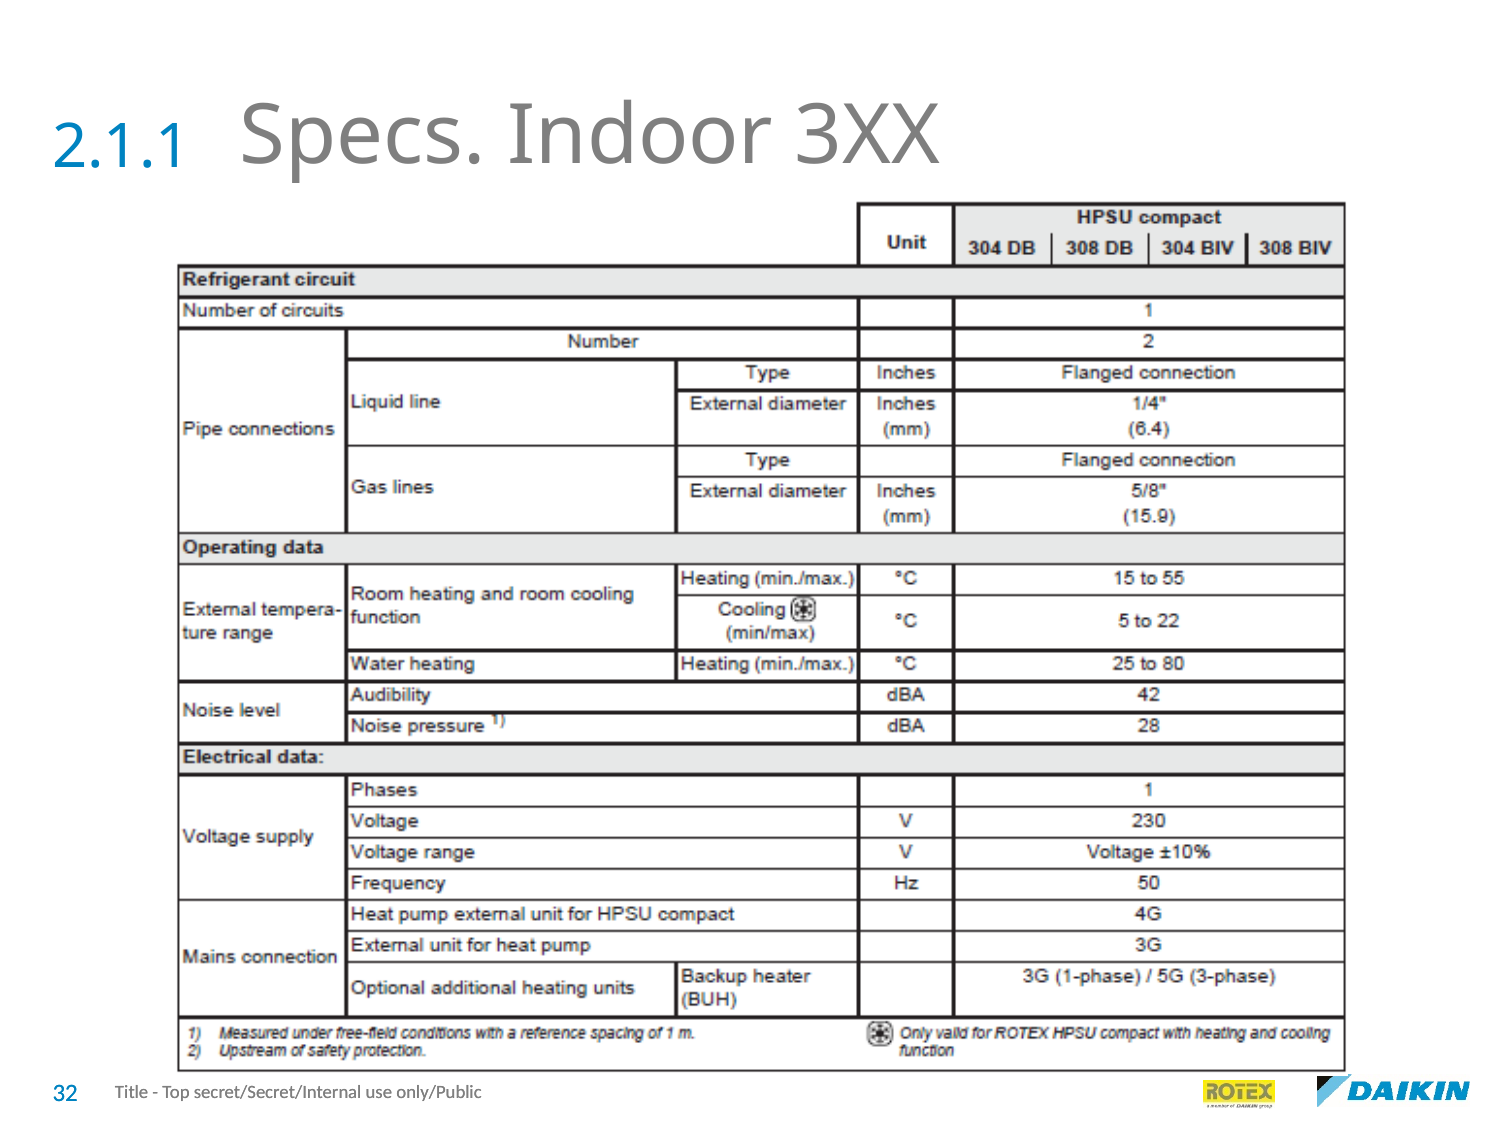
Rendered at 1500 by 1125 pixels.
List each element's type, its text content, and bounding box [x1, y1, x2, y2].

text_box Specs. Indoor 3XX [225, 62, 1463, 188]
text_box Title - Top secret/Secret/Internal use only/Public [100, 1061, 575, 1121]
picture [1203, 1080, 1275, 1109]
picture [174, 189, 1470, 1107]
text_box 2.1.1 [37, 62, 225, 188]
text_box 32 [37, 1050, 100, 1125]
